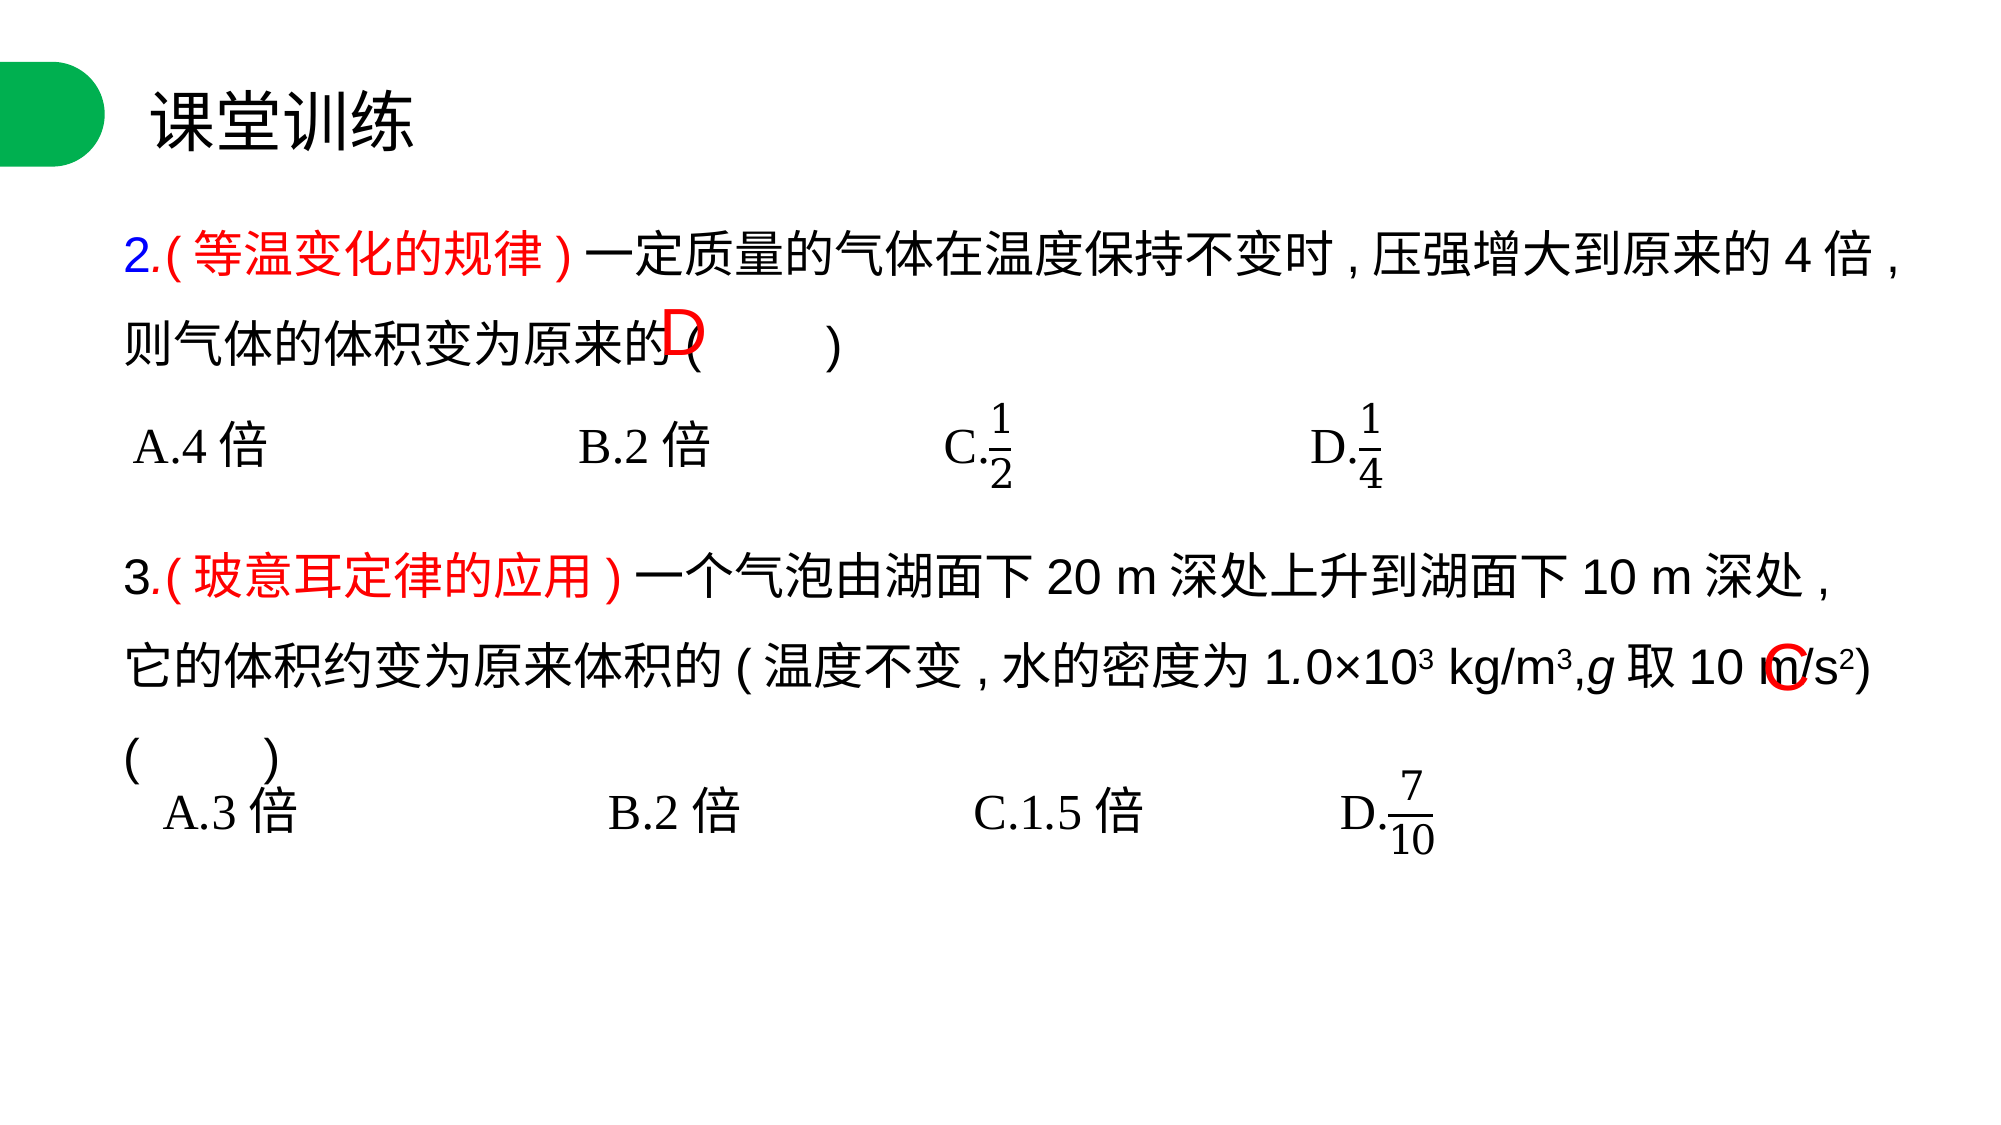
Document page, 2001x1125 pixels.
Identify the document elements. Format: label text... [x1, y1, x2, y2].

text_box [162, 766, 1600, 857]
text_box 课堂训练 [134, 72, 431, 167]
text_box 3.(玻意耳定律的应用)一个气泡由湖面下20 m深处上升到湖面下10 m深处,它的体积约变为原来体积的(温度不变,水的密度为1.0×103 kg/m3,g取10 m/s2)( ) [108, 506, 1890, 972]
text_box 2.(等温变化的规律)一定质量的气体在温度保持不变时,压强增大到原来的4倍,则气体的体积变为原来的( ) [108, 185, 1890, 506]
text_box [132, 400, 1571, 491]
text_box C [1747, 616, 1826, 712]
text_box D [644, 281, 723, 376]
